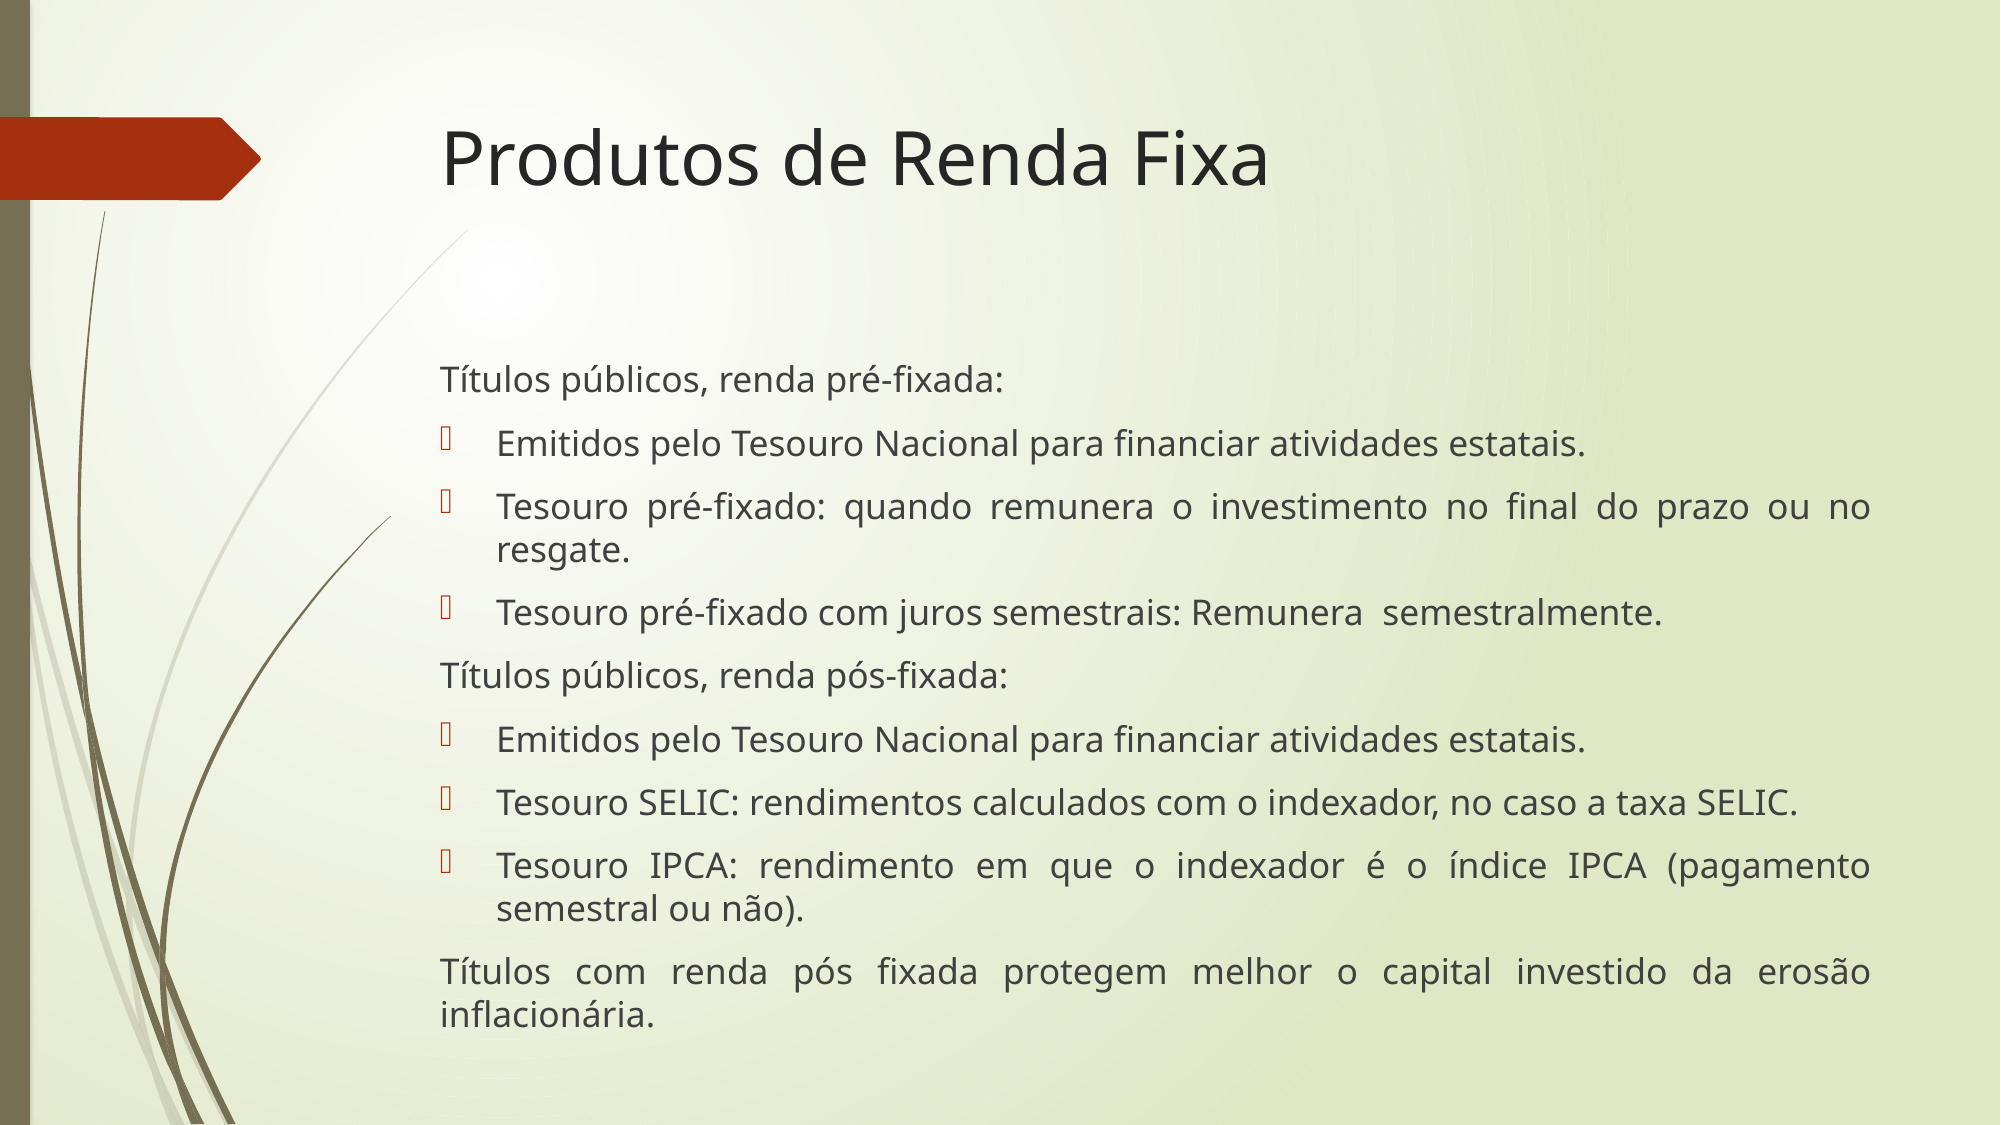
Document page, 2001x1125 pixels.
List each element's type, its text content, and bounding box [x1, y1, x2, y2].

title Produtos de Renda Fixa [425, 102, 1888, 313]
list Títulos públicos, renda pré-fixada: Emitidos pelo Tesouro Nacional para financiar atividades estatais. Tesouro pré-fixado: quando remunera o investimento no final do prazo ou no resgate. Tesouro pré-fixado com juros semestrais: Remunera semestralmente. Títulos públicos, renda pós-fixada: Emitidos pelo Tesouro Nacional para financiar atividades estatais. Tesouro SELIC: rendimentos calculados com o indexador, no caso a taxa SELIC. Tesouro IPCA: rendimento em que o indexador é o índice IPCA (pagamento semestral ou não). Títulos com renda pós fixada protegem melhor o capital investido da erosão inflacionária. [424, 350, 1888, 970]
